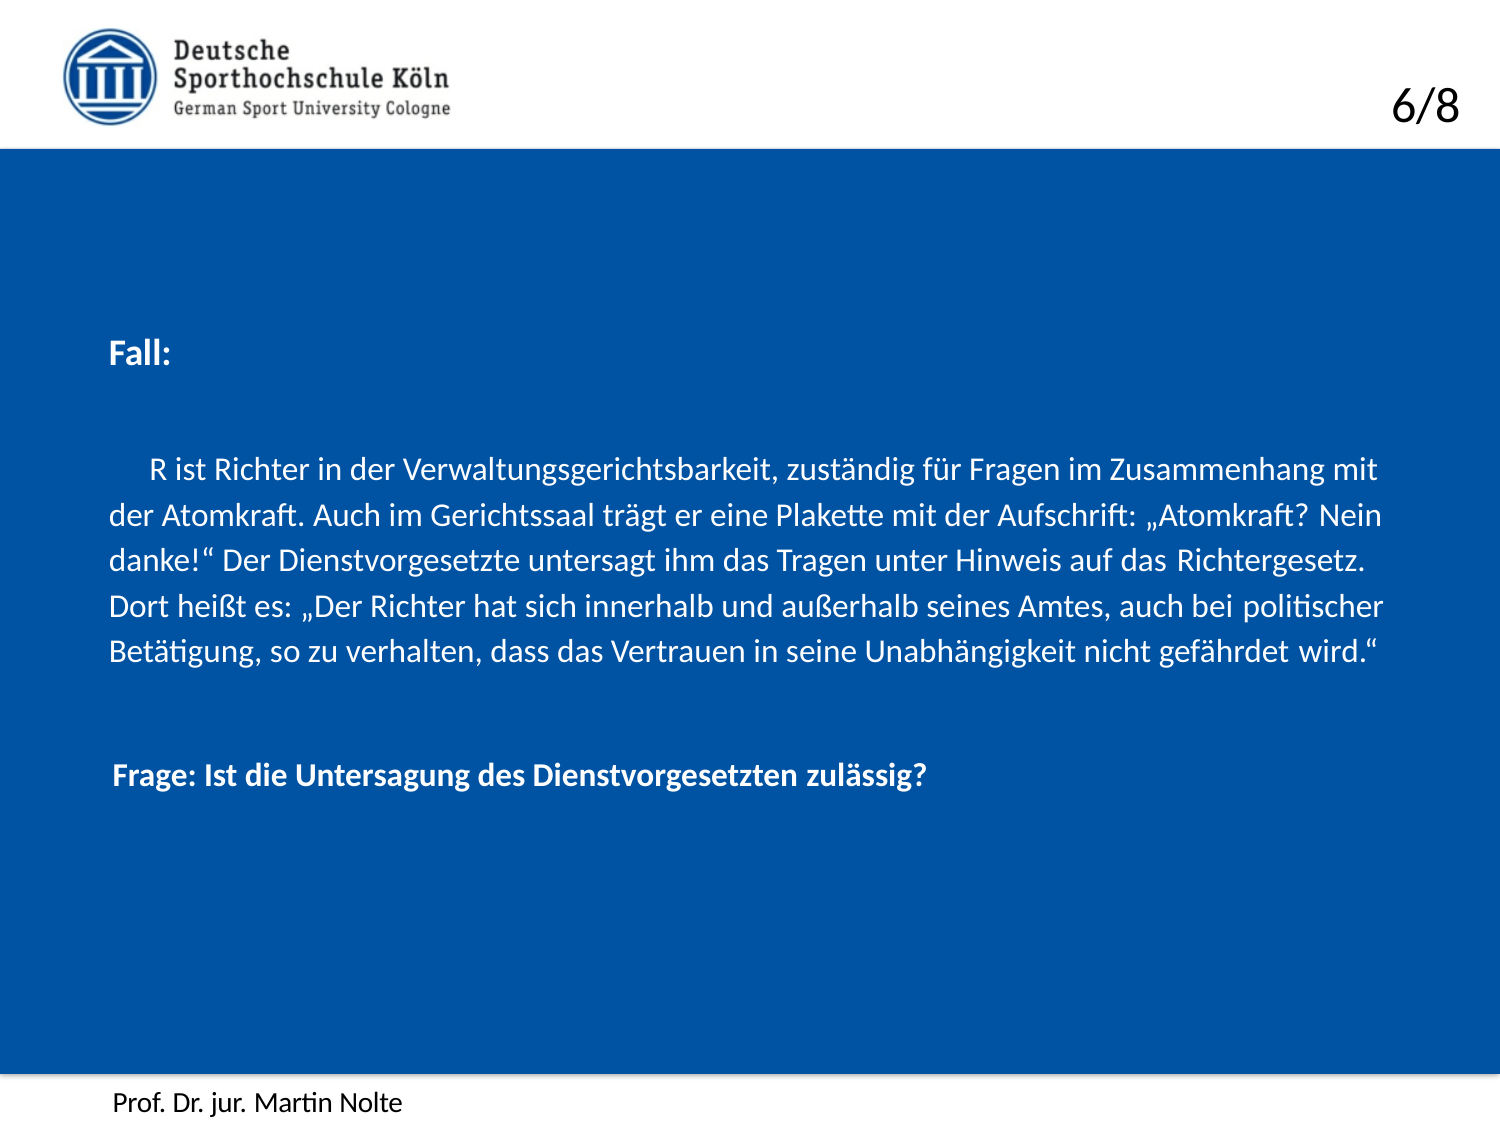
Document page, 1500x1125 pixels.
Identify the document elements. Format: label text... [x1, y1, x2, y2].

text_box [0, 147, 1500, 1076]
picture [60, 26, 453, 128]
text_box 6/8 [1390, 71, 1482, 133]
text_box Fall: R ist Richter in der Verwaltungsgerichtsbarkeit, zuständig für Fragen im Zusammenhang mit der Atomkraft. Auch im Gerichtssaal trägt er eine Plakette mit der Aufschrift: „Atomkraft? Nein danke!“ Der Dienstvorgesetzte untersagt ihm das Tragen unter Hinweis auf das Richtergesetz. Dort heißt es: „Der Richter hat sich innerhalb und außerhalb seines Amtes, auch bei politischer Betätigung, so zu verhalten, dass das Vertrauen in seine Unabhängigkeit nicht gefährdet wird.“ Frage: Ist die Untersagung des Dienstvorgesetzten zulässig? Prof. Dr. jur. Martin Nolte [68, 327, 1410, 1119]
